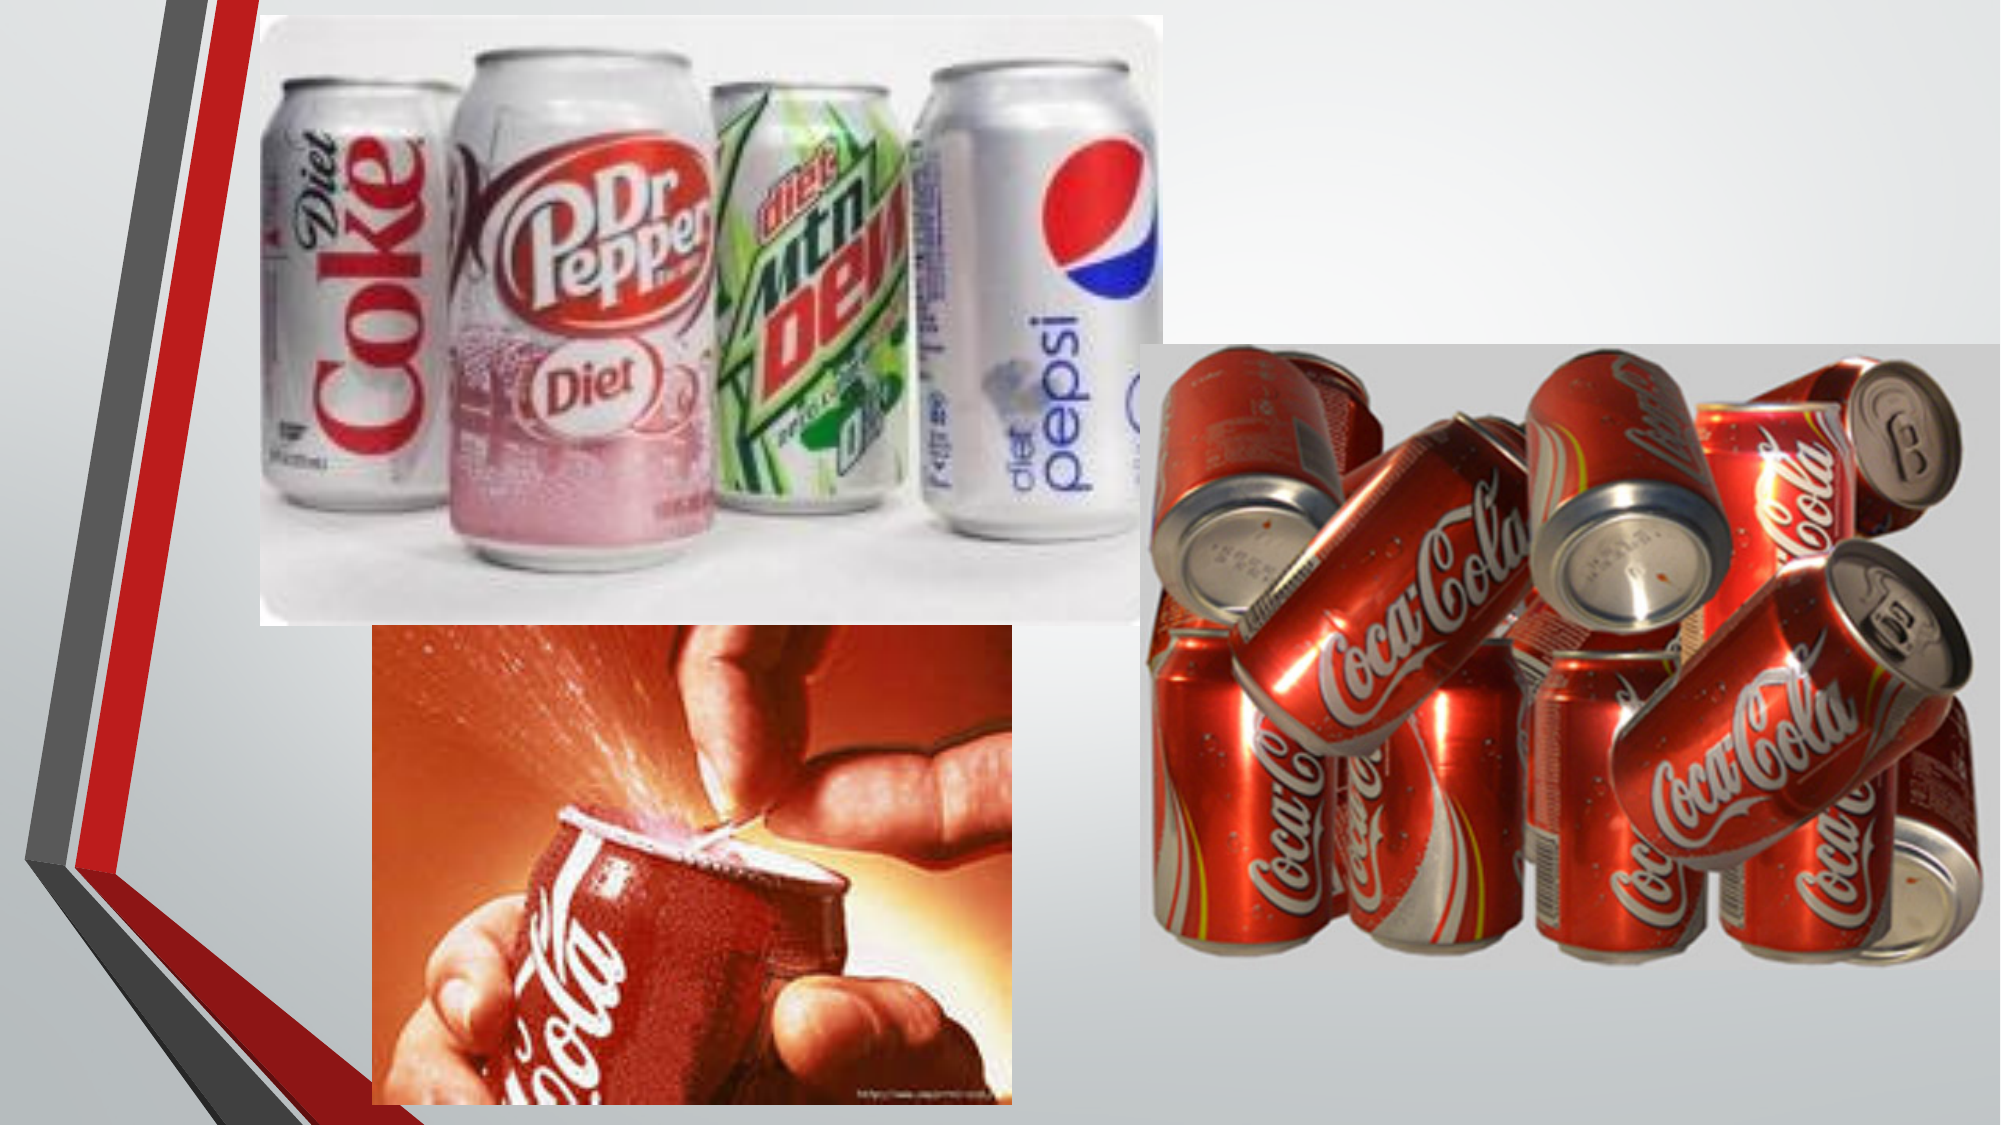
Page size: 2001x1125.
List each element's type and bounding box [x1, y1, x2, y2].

picture [259, 15, 2000, 1105]
